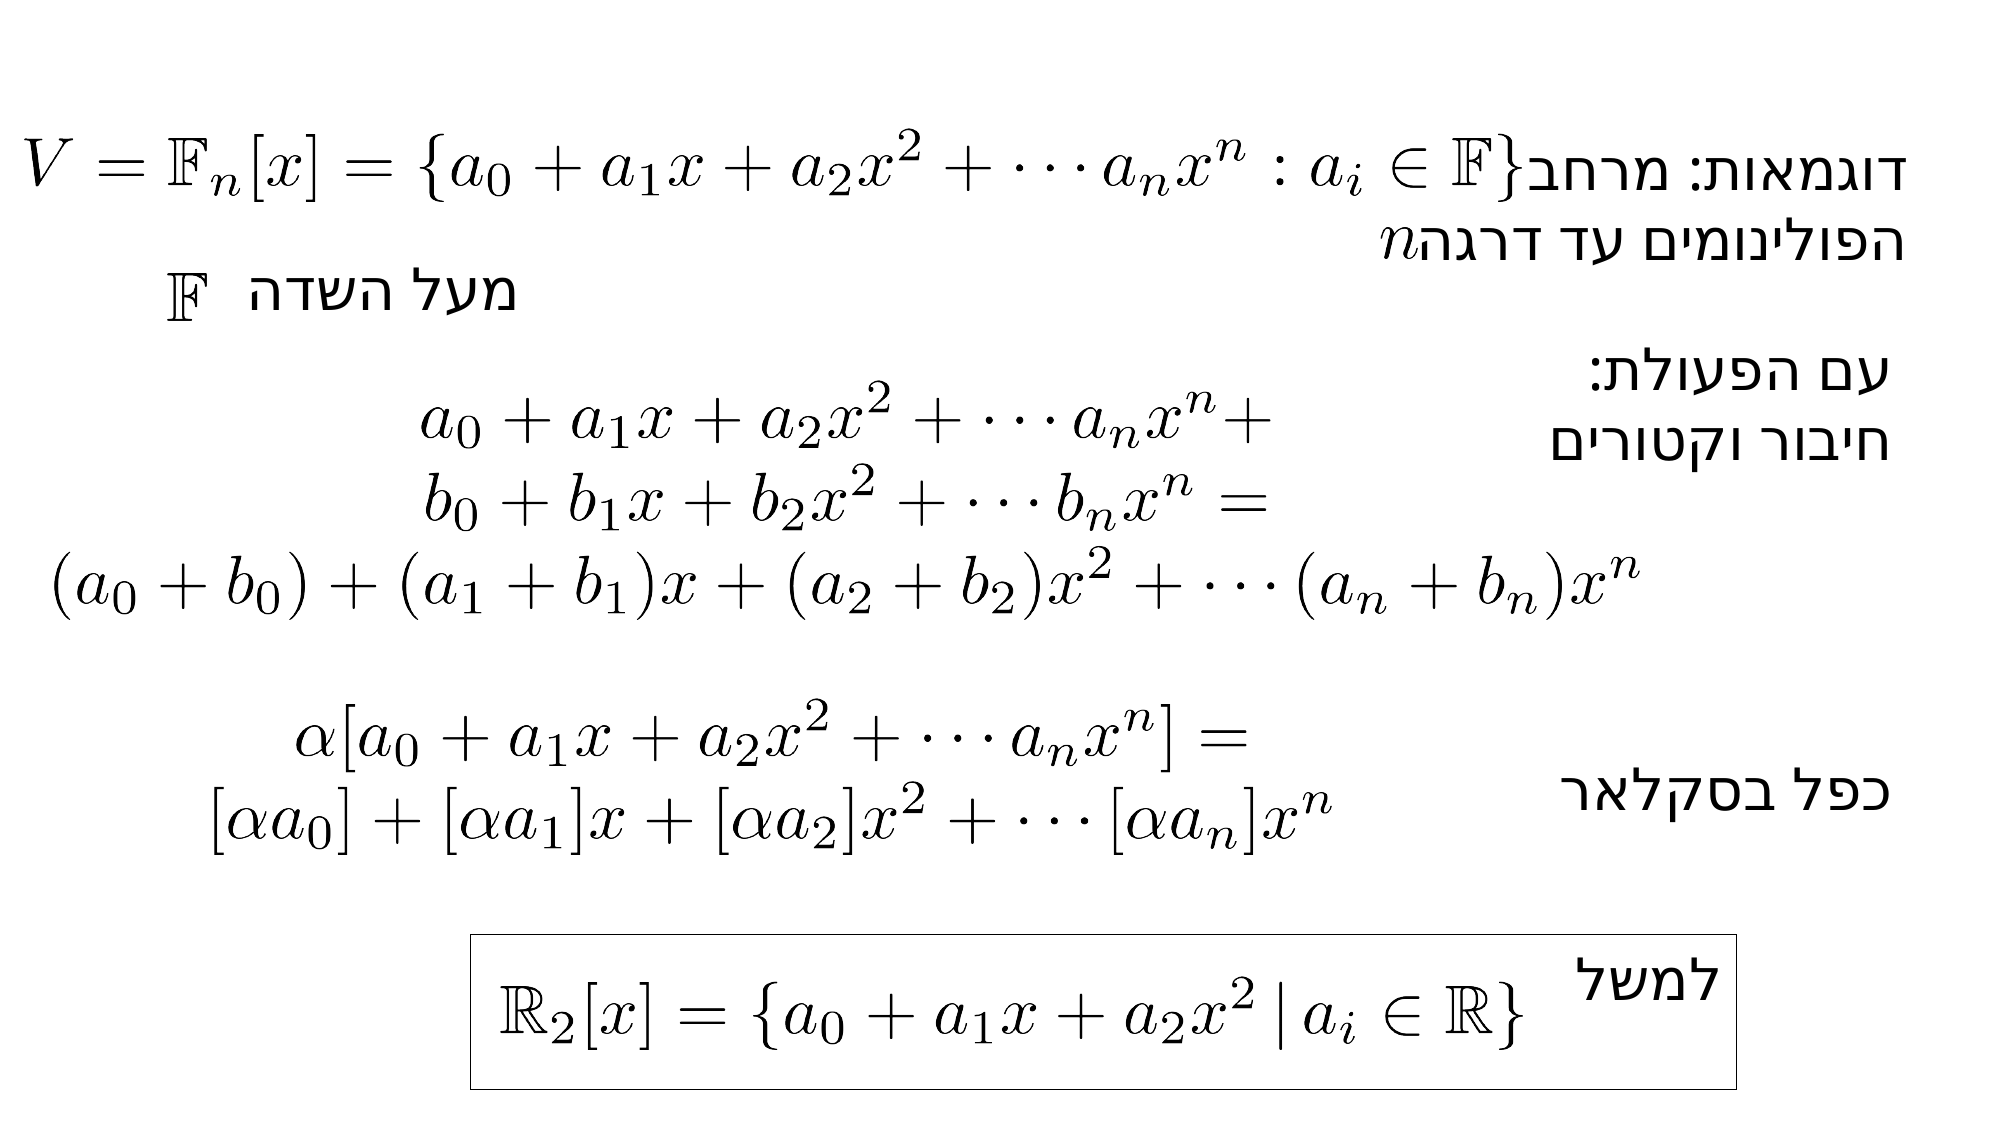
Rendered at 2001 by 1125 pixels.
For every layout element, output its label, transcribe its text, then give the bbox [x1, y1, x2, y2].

picture [214, 698, 1332, 855]
text_box עם הפעולת: חיבור וקטורים כפל בסקלאר [1353, 324, 1908, 830]
picture [500, 975, 1523, 1050]
picture [54, 380, 1640, 620]
text_box דוגמאות: מרחב הפולינומים עד דרגה [600, 124, 1923, 280]
text_box מעל השדה [0, 244, 536, 330]
text_box למשל [470, 934, 1737, 1090]
picture [1380, 227, 1418, 259]
picture [167, 273, 207, 321]
picture [24, 128, 1522, 202]
